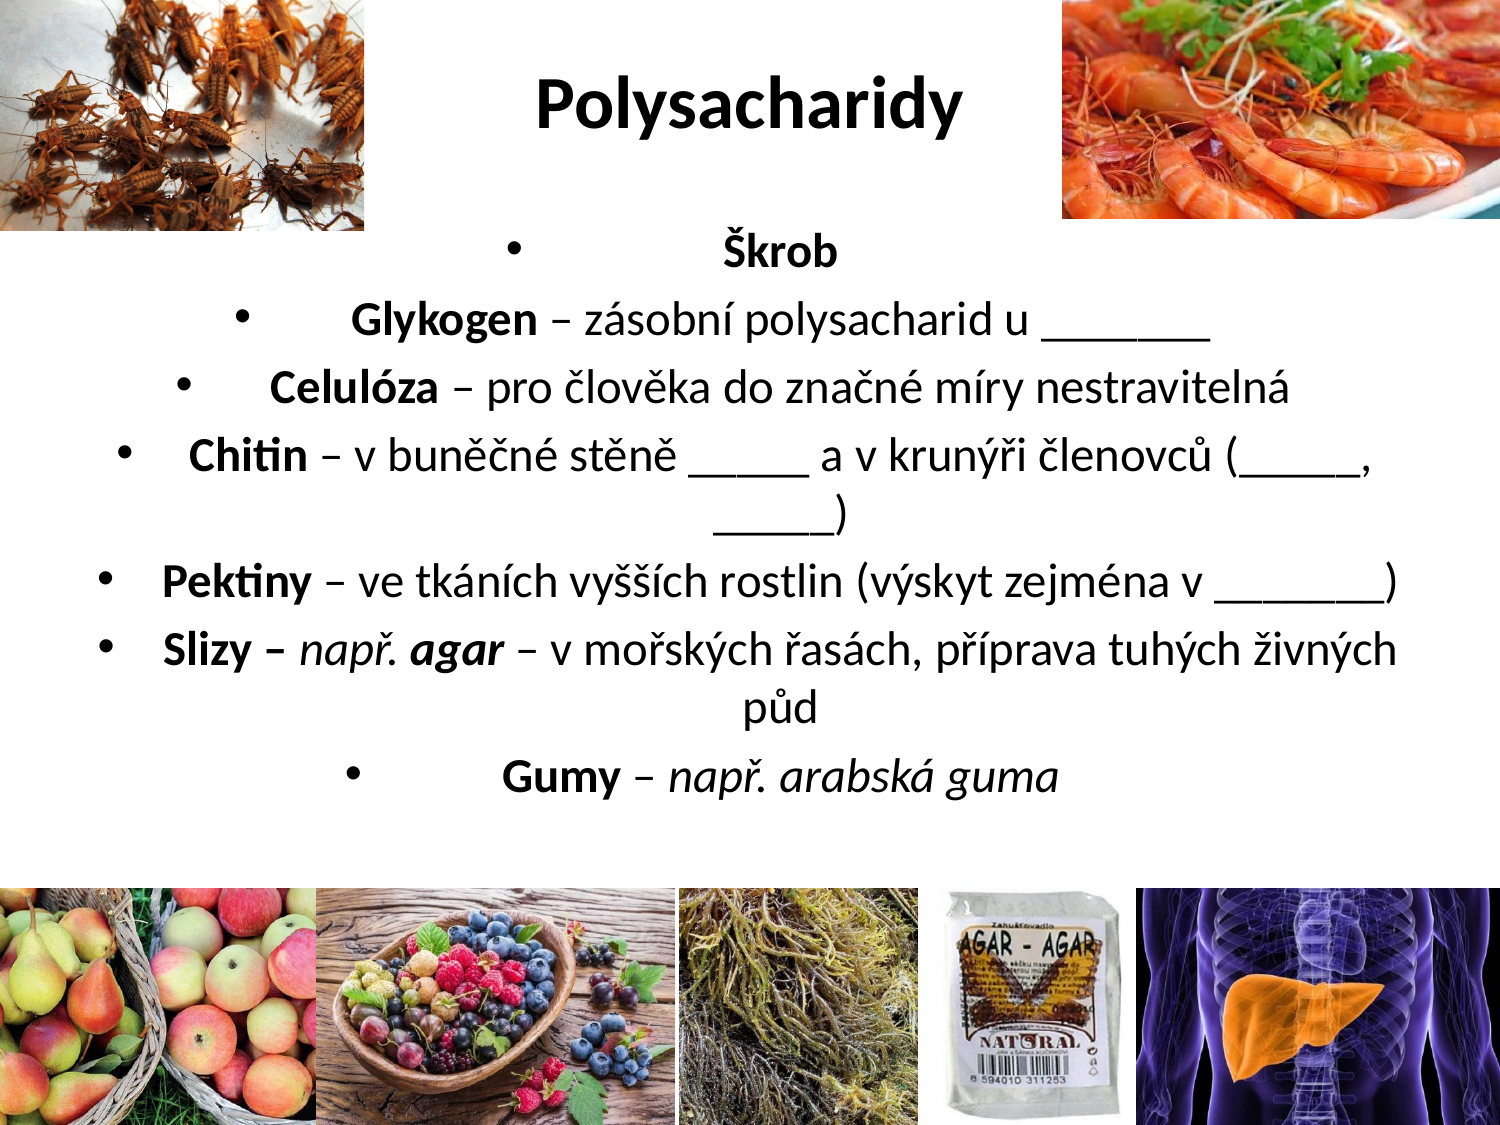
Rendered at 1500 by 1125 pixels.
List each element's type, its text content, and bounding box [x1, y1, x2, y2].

list Škrob Glykogen – zásobní polysacharid u _______ Celulóza – pro člověka do značné míry nestravitelná Chitin – v buněčné stěně _____ a v krunýři členovců (_____, _____) Pektiny – ve tkáních vyšších rostlin (výskyt zejména v _______) Slizy – např. agar – v mořských řasách, příprava tuhých živných půd Gumy – např. arabská guma [82, 210, 1432, 856]
picture [937, 882, 1127, 1125]
title Polysacharidy [368, 45, 1057, 153]
picture [679, 888, 918, 1125]
picture [1136, 888, 1500, 1125]
picture [1062, 0, 1500, 219]
picture [0, 0, 365, 231]
picture [0, 888, 675, 1125]
